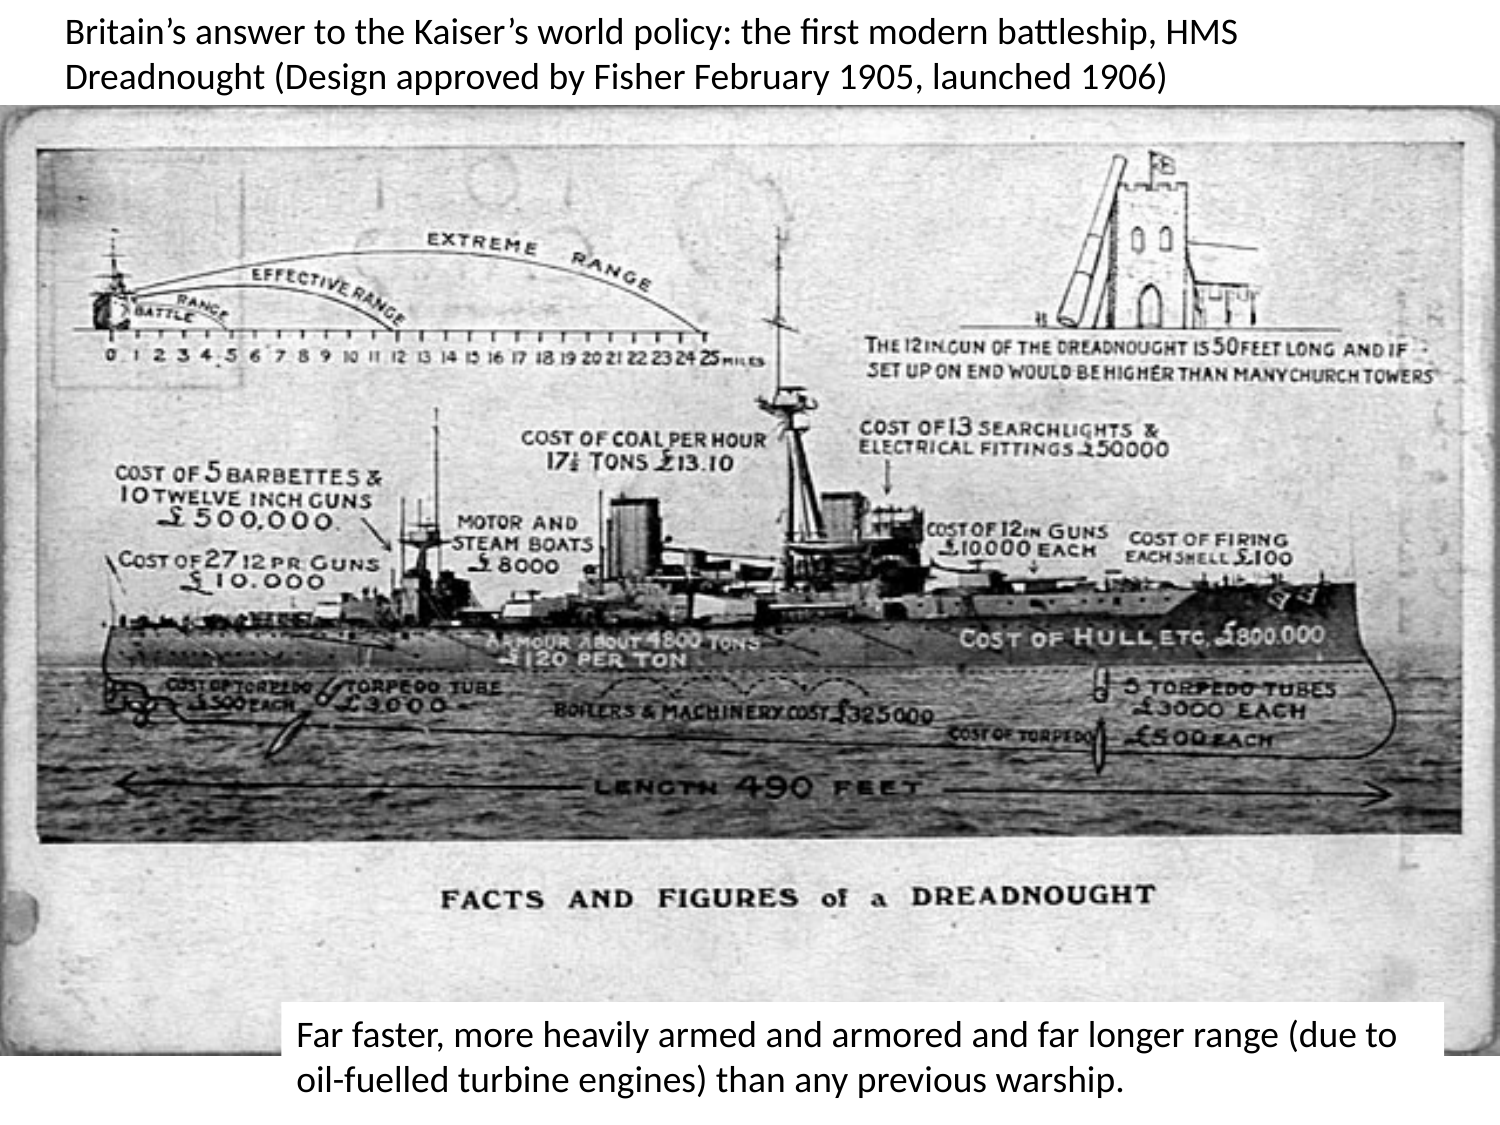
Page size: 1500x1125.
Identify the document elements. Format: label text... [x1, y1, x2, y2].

text_box Britain’s answer to the Kaiser’s world policy: the first modern battleship, HMS Dreadnought (Design approved by Fisher February 1905, launched 1906) [49, 0, 1445, 104]
text_box Far faster, more heavily armed and armored and far longer range (due to oil-fuelled turbine engines) than any previous warship. [281, 1064, 1445, 1107]
picture [0, 105, 1500, 1056]
